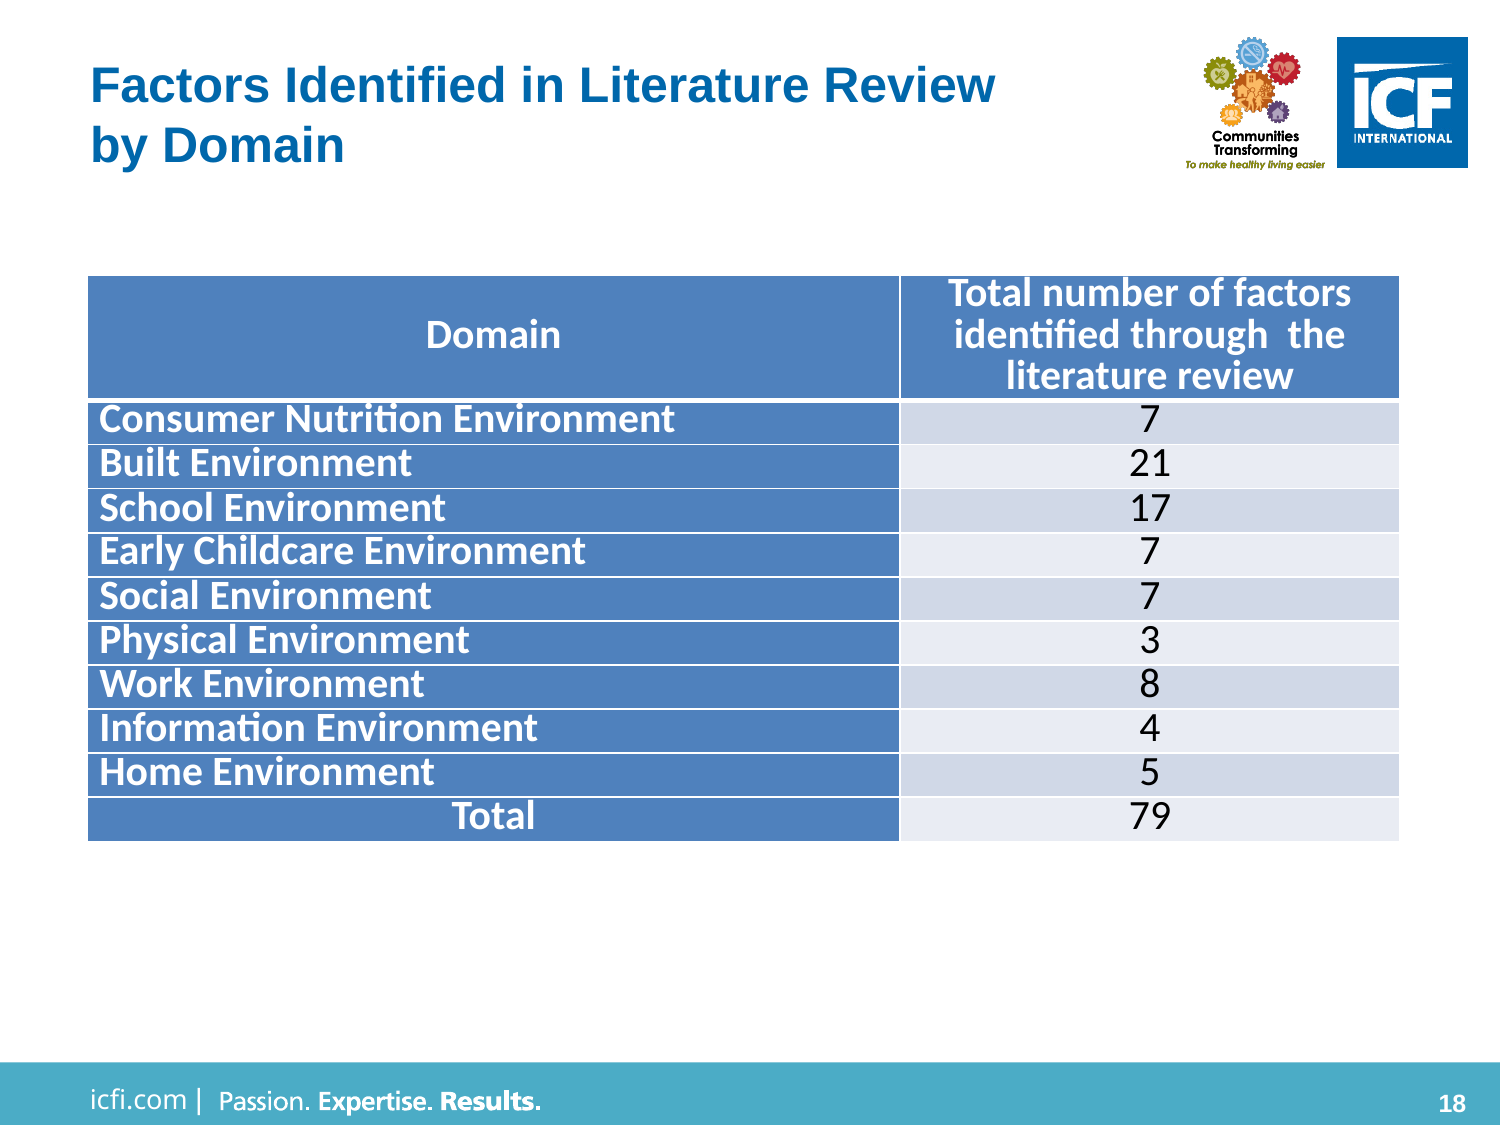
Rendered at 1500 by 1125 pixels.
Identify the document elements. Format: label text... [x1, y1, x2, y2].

title Factors Identified in Literature Review by Domain [74, 62, 1426, 181]
table_cell Built Environment [88, 445, 899, 488]
table_cell Consumer Nutrition Environment [88, 403, 899, 444]
table_cell 8 [901, 666, 1399, 708]
table_cell Physical Environment [88, 622, 899, 664]
picture [1337, 37, 1468, 168]
table_cell Home Environment [88, 754, 899, 796]
table_cell Work Environment [88, 666, 899, 708]
table_cell 79 [901, 798, 1399, 841]
picture [1186, 37, 1325, 62]
table_cell School Environment [88, 489, 899, 532]
table_header Total number of factors identified through the literature review [901, 276, 1399, 398]
table_cell 5 [901, 754, 1399, 796]
table_cell 7 [901, 578, 1399, 620]
table_cell Social Environment [88, 578, 899, 620]
table_cell 7 [901, 403, 1399, 444]
table_cell 17 [901, 489, 1399, 532]
table_cell 3 [901, 622, 1399, 664]
table_cell Information Environment [88, 710, 899, 752]
table_cell 21 [901, 445, 1399, 488]
table_cell 4 [901, 710, 1399, 752]
table_header Domain [88, 276, 899, 398]
table_cell Early Childcare Environment [88, 534, 899, 576]
table_cell 7 [901, 534, 1399, 576]
table_cell Total [88, 798, 899, 841]
